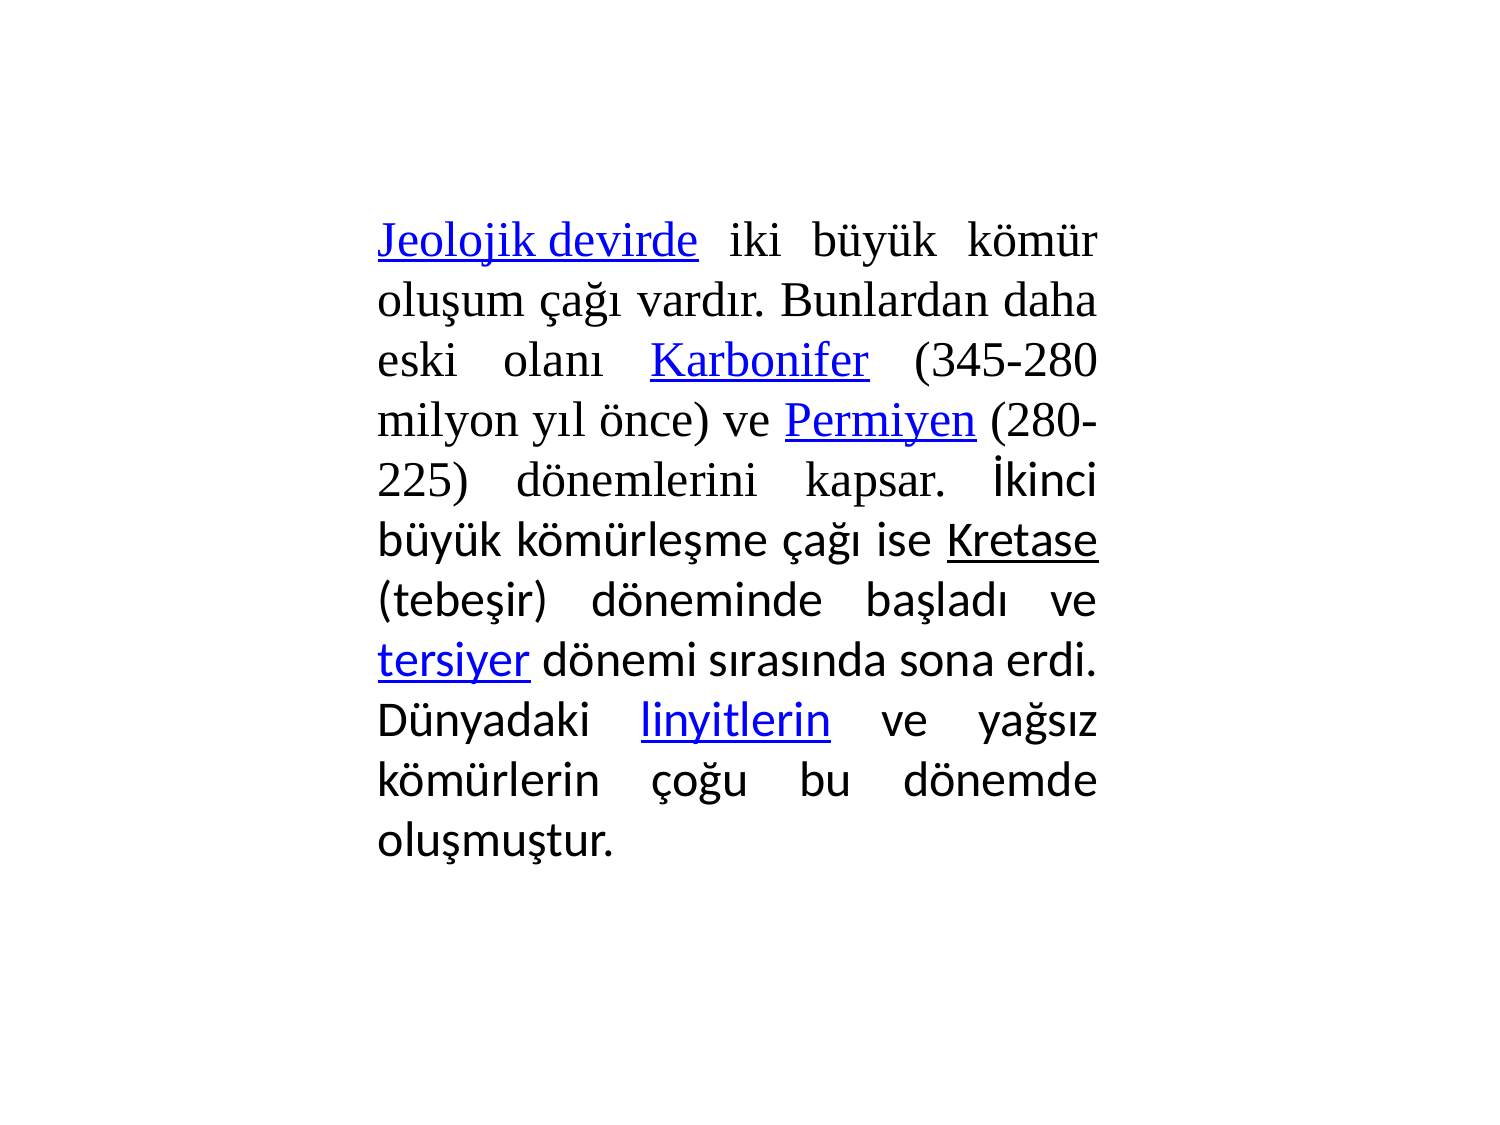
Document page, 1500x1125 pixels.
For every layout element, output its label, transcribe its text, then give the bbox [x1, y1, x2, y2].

text_box Jeolojik devirde iki büyük kömür oluşum çağı vardır. Bunlardan daha eski olanı Karbonifer (345-280 milyon yıl önce) ve Permiyen (280-225) dönemlerini kapsar. İkinci büyük kömürleşme çağı ise Kretase (tebeşir) döneminde başladı ve tersiyer dönemi sırasında sona erdi. Dünyadaki linyitlerin ve yağsız kömürlerin çoğu bu dönemde oluşmuştur. [363, 199, 1114, 874]
